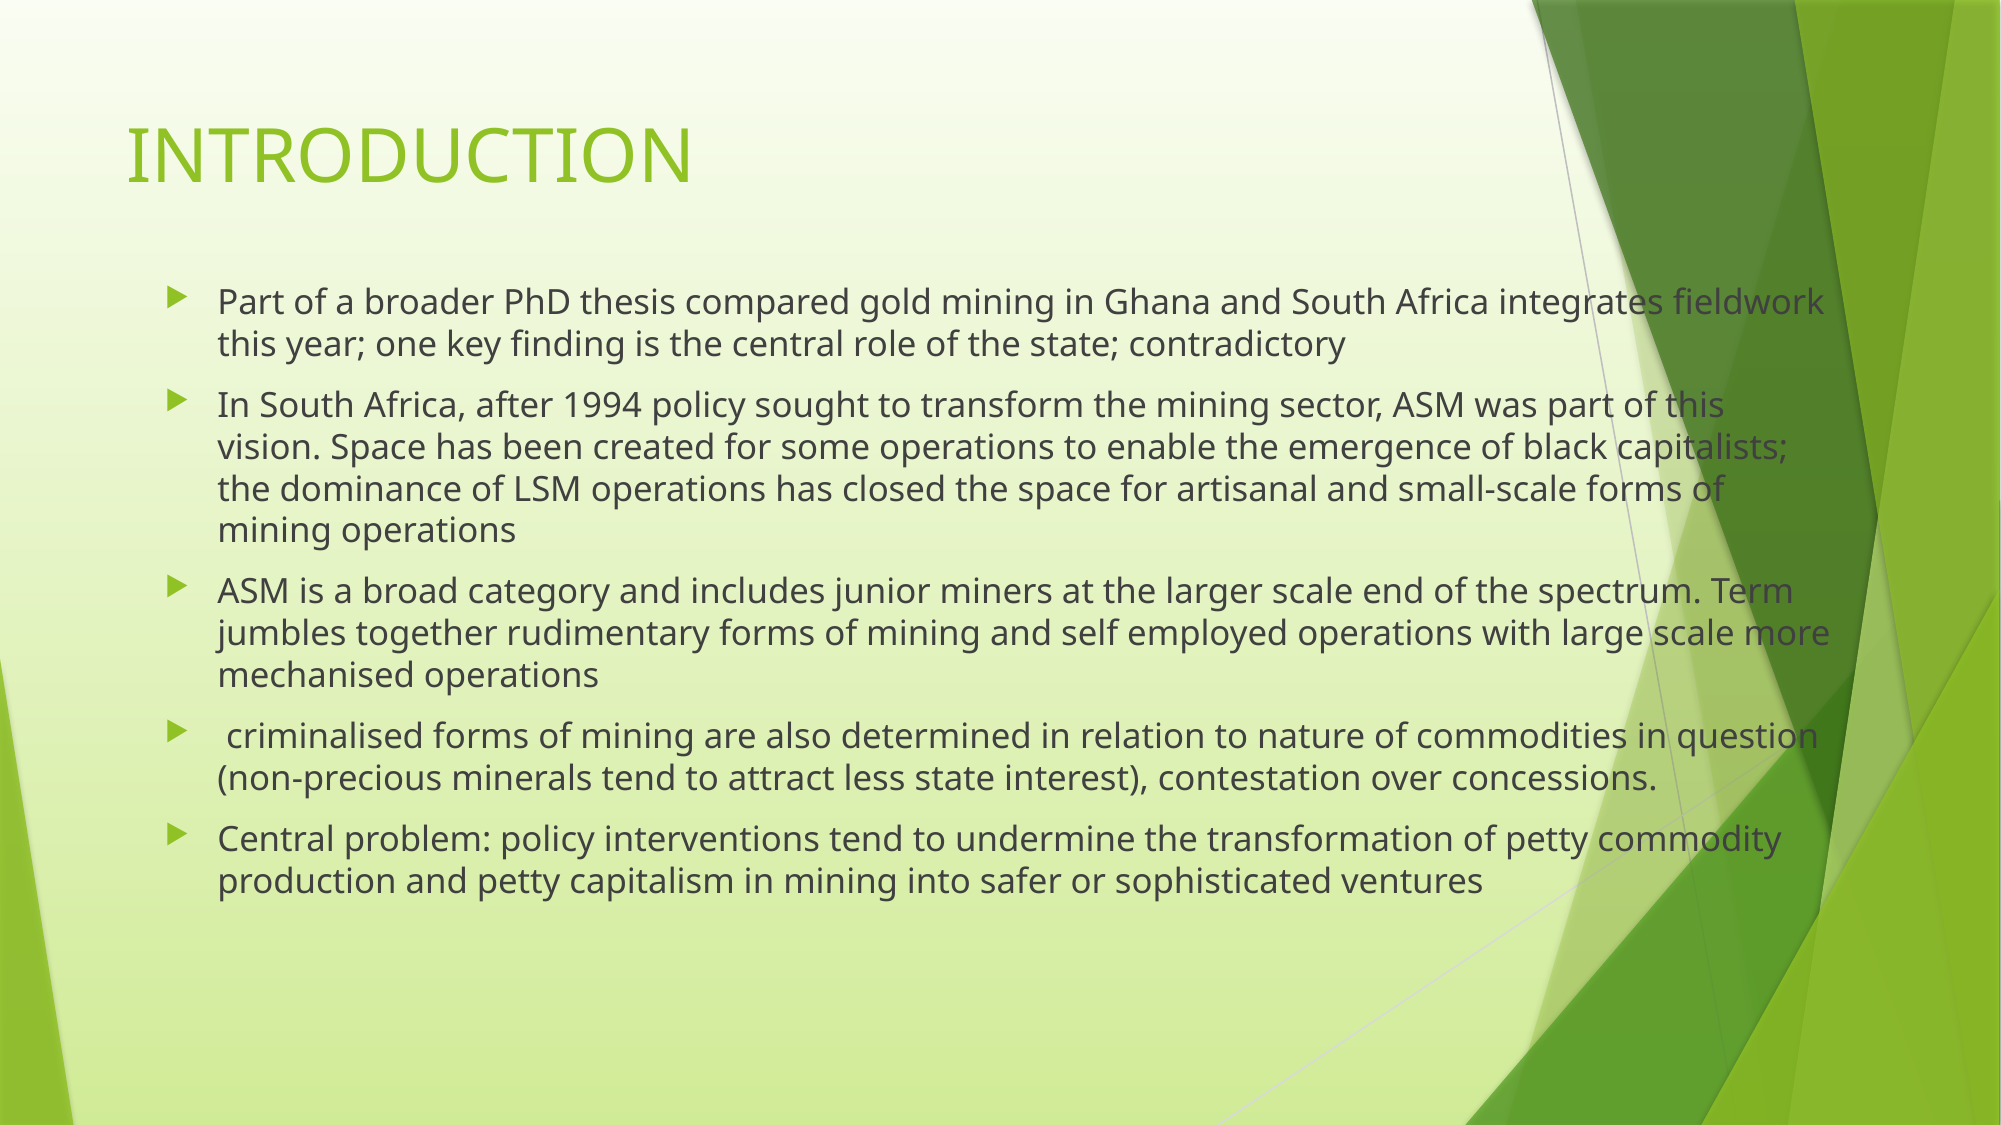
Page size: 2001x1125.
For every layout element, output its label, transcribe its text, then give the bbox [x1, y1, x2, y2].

list Part of a broader PhD thesis compared gold mining in Ghana and South Africa integrates fieldwork this year; one key finding is the central role of the state; contradictory In South Africa, after 1994 policy sought to transform the mining sector, ASM was part of this vision. Space has been created for some operations to enable the emergence of black capitalists; the dominance of LSM operations has closed the space for artisanal and small-scale forms of mining operations ASM is a broad category and includes junior miners at the larger scale end of the spectrum. Term jumbles together rudimentary forms of mining and self employed operations with large scale more mechanised operations criminalised forms of mining are also determined in relation to nature of commodities in question (non-precious minerals tend to attract less state interest), contestation over concessions. Central problem: policy interventions tend to undermine the transformation of petty commodity production and petty capitalism in mining into safer or sophisticated ventures [149, 272, 1850, 950]
title INTRODUCTION [111, 99, 1522, 317]
